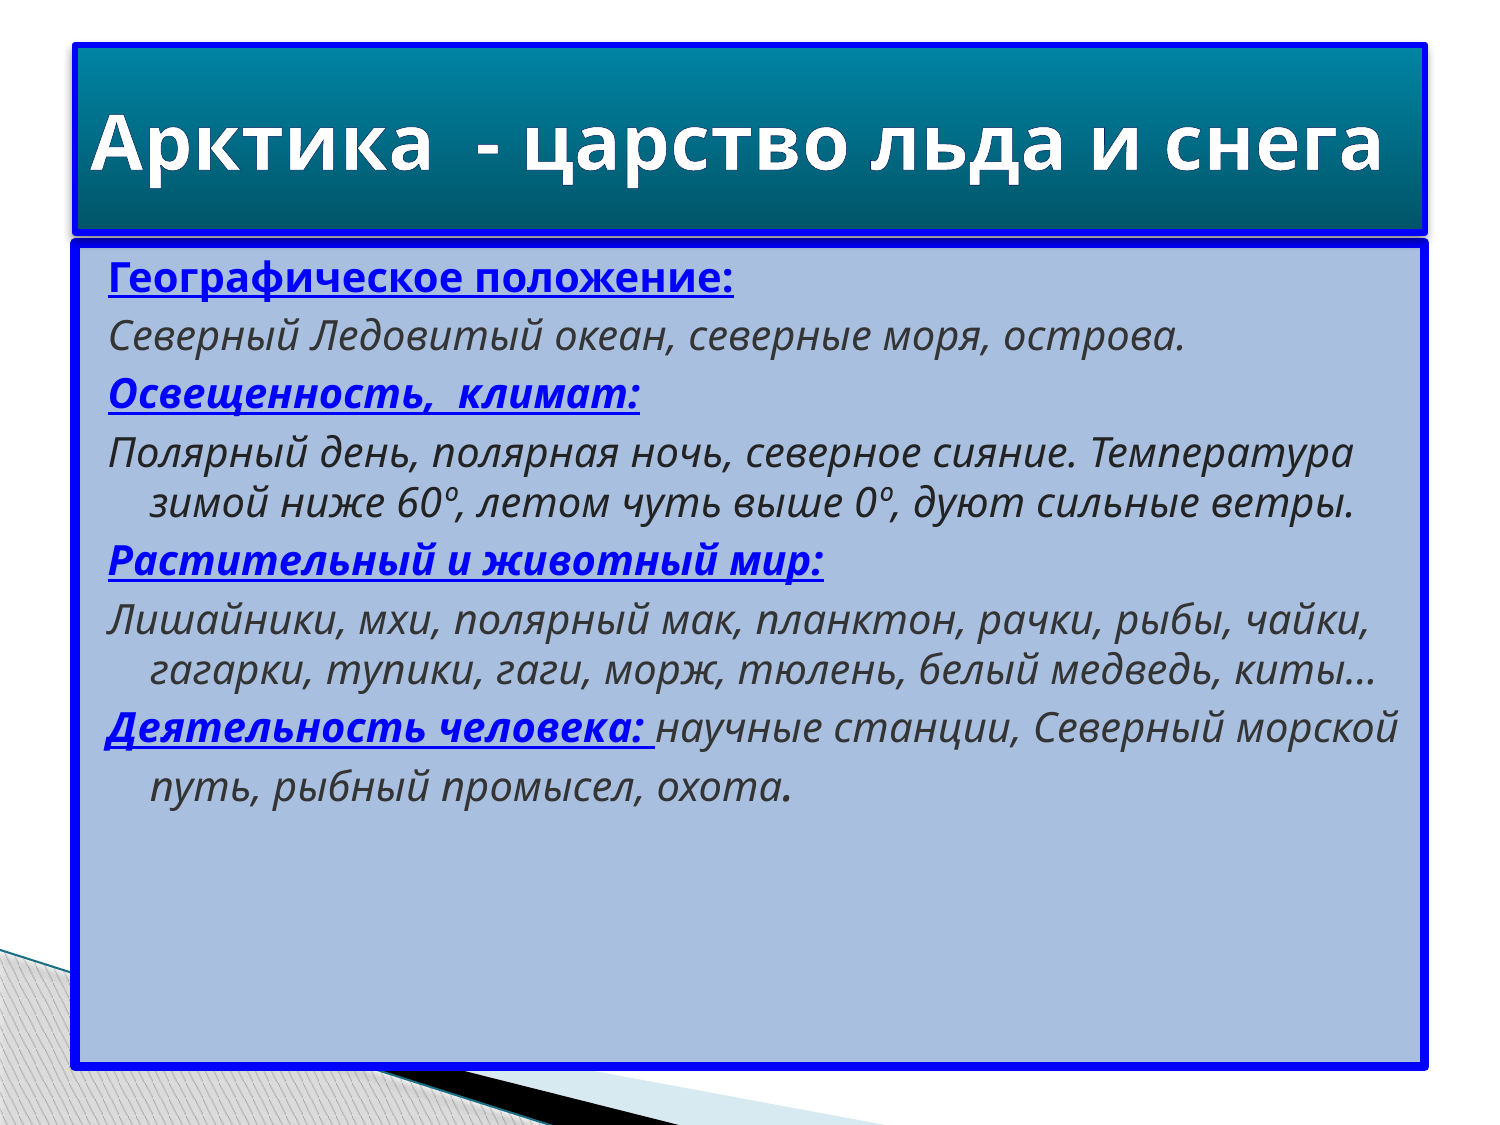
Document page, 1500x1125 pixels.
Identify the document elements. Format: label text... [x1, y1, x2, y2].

title Арктика - царство льда и снега [75, 45, 1425, 233]
list Географическое положение: Северный Ледовитый океан, северные моря, острова. Освещенность, климат: Полярный день, полярная ночь, северное сияние. Температура зимой ниже 60º, летом чуть выше 0º, дуют сильные ветры. Растительный и животный мир: Лишайники, мхи, полярный мак, планктон, рачки, рыбы, чайки, гагарки, тупики, гаги, морж, тюлень, белый медведь, киты… Деятельность человека: научные станции, Северный морской путь, рыбный промысел, охота. [70, 240, 1429, 1071]
